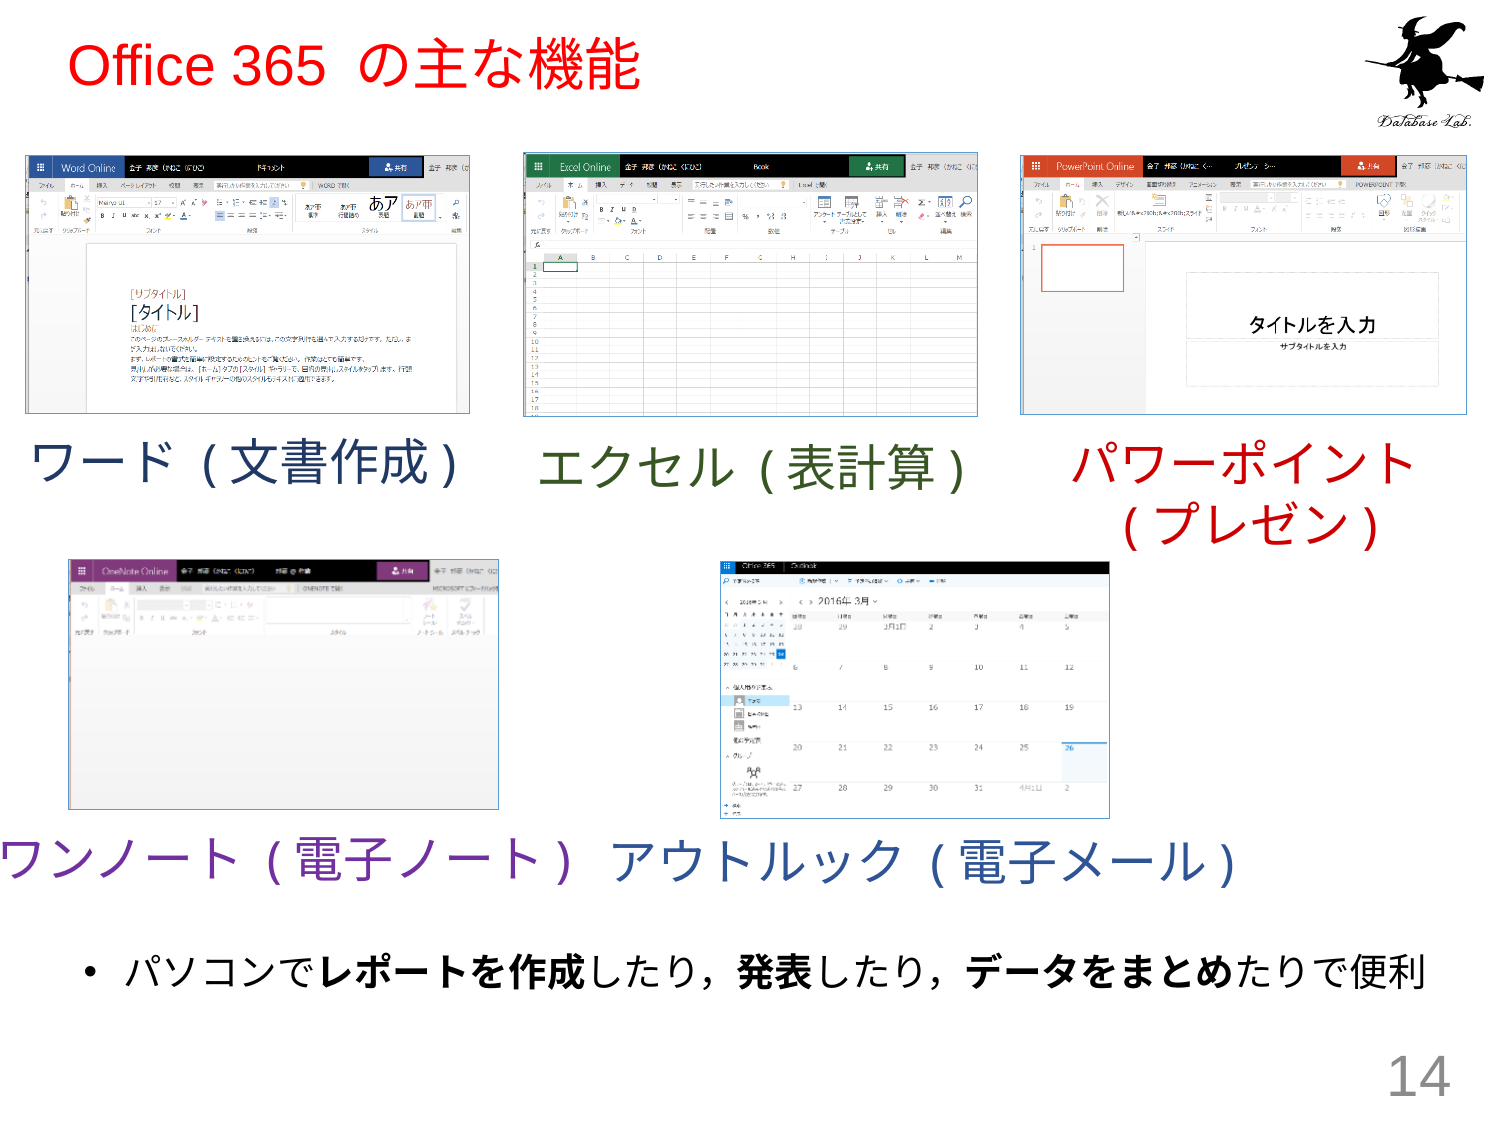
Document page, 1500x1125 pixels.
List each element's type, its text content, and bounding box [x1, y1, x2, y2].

text_box ワード (文書作成) [0, 434, 550, 558]
picture [1020, 155, 1467, 415]
text_box アウトルック (電子メール) [543, 835, 1299, 958]
picture [25, 155, 470, 414]
text_box パワーポイント (プレゼン) [937, 436, 1500, 560]
slide_number 14 [1129, 1042, 1467, 1103]
picture [68, 559, 499, 810]
text_box ワンノート (電子ノート) [0, 831, 591, 954]
picture [523, 152, 978, 417]
title Office 365 の主な機能 [52, 28, 1441, 106]
picture [1362, 14, 1486, 130]
list パソコンでレポートを作成したり，発表したり，データをまとめたりで便利 [68, 940, 1457, 1031]
text_box エクセル (表計算) [442, 440, 1058, 563]
picture [720, 561, 1110, 819]
